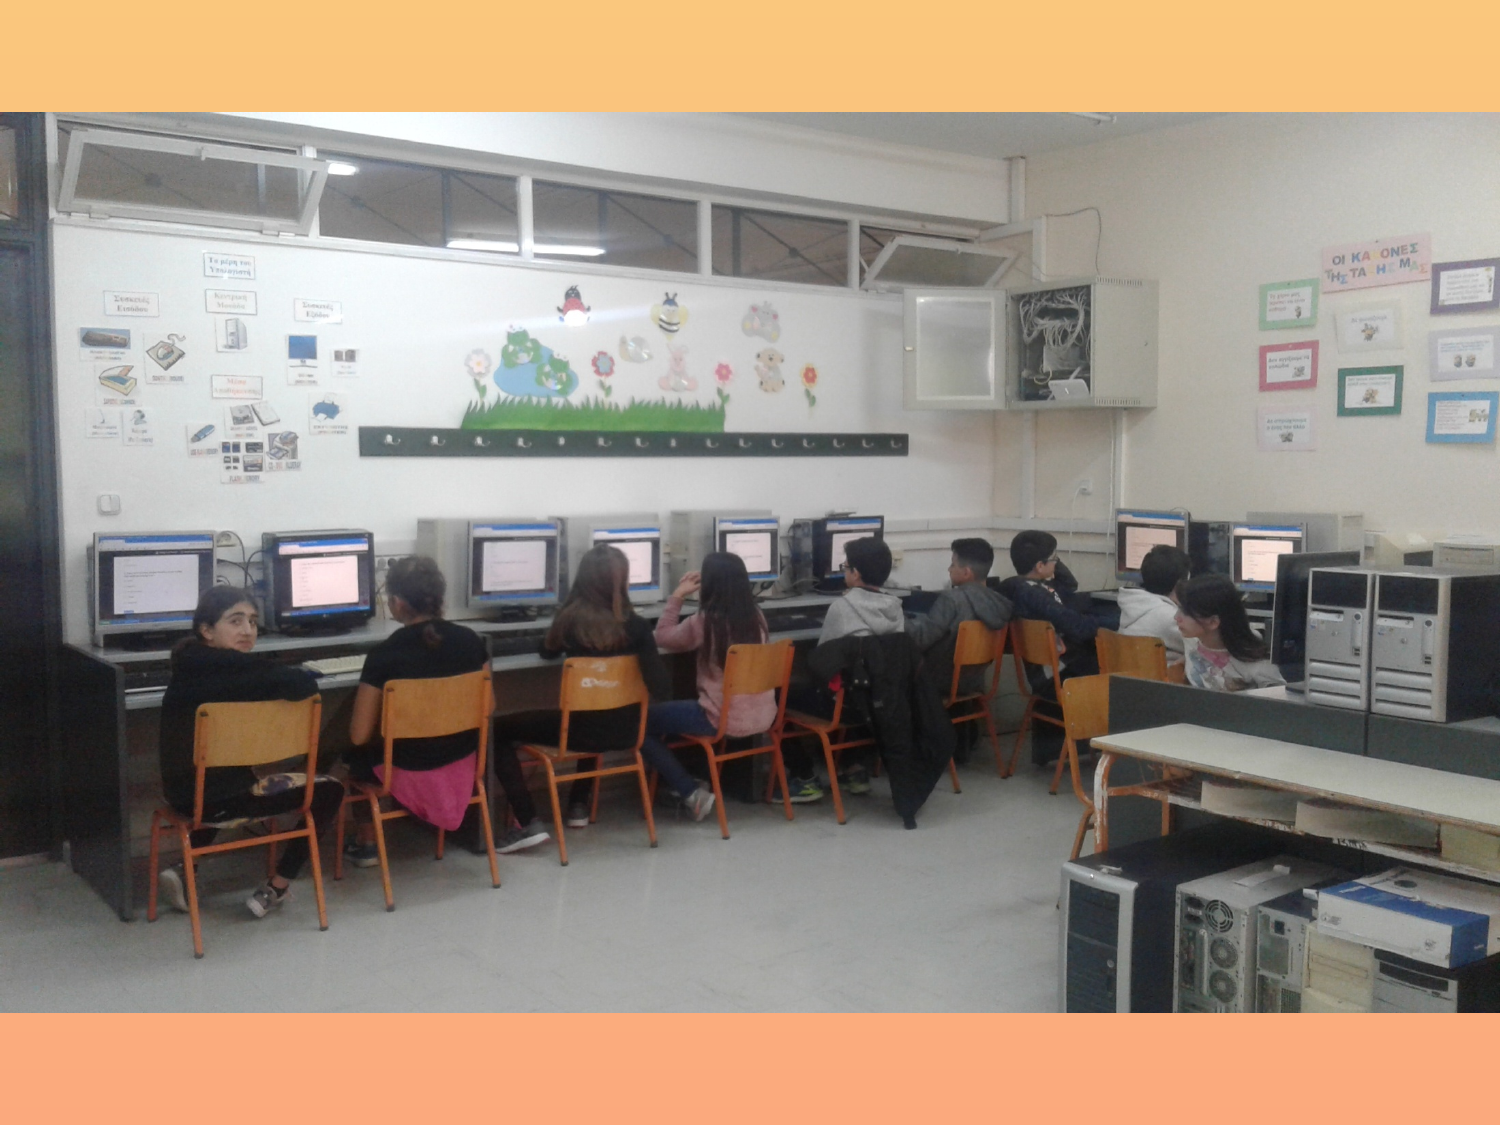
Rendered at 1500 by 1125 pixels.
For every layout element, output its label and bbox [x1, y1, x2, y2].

picture [0, 112, 1500, 1013]
